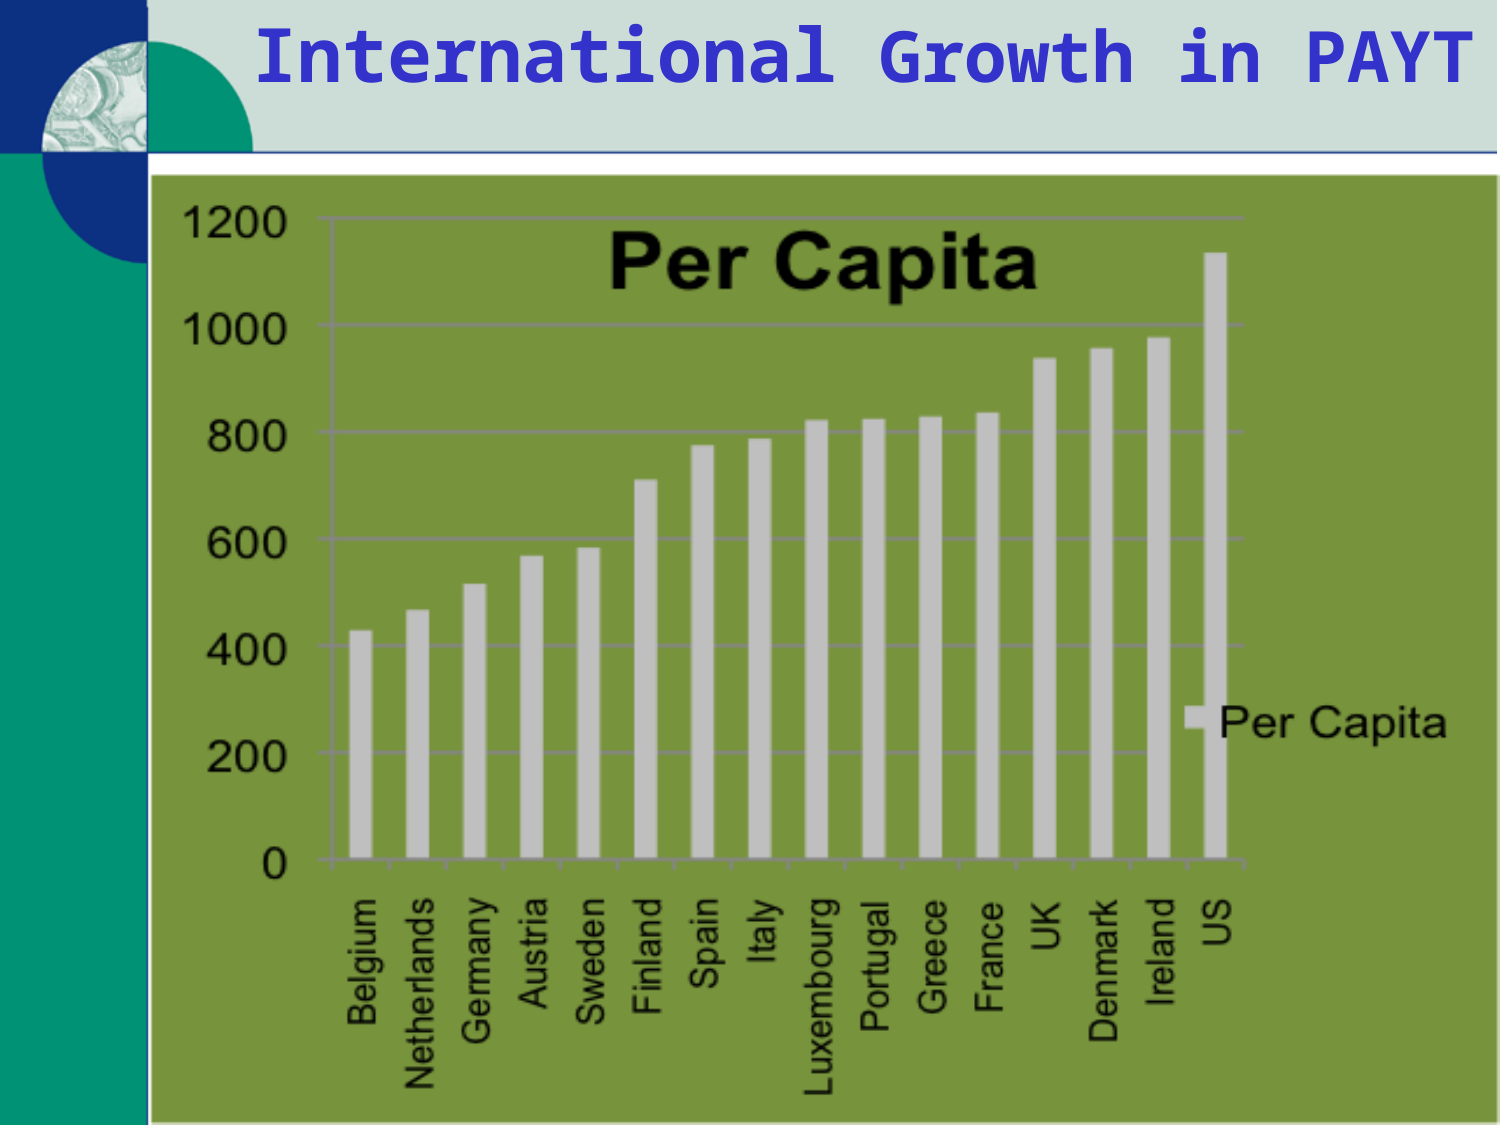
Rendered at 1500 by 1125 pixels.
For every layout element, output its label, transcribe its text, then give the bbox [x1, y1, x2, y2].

picture [149, 174, 1500, 1125]
text_box International Growth in PAYT [237, 0, 1500, 105]
